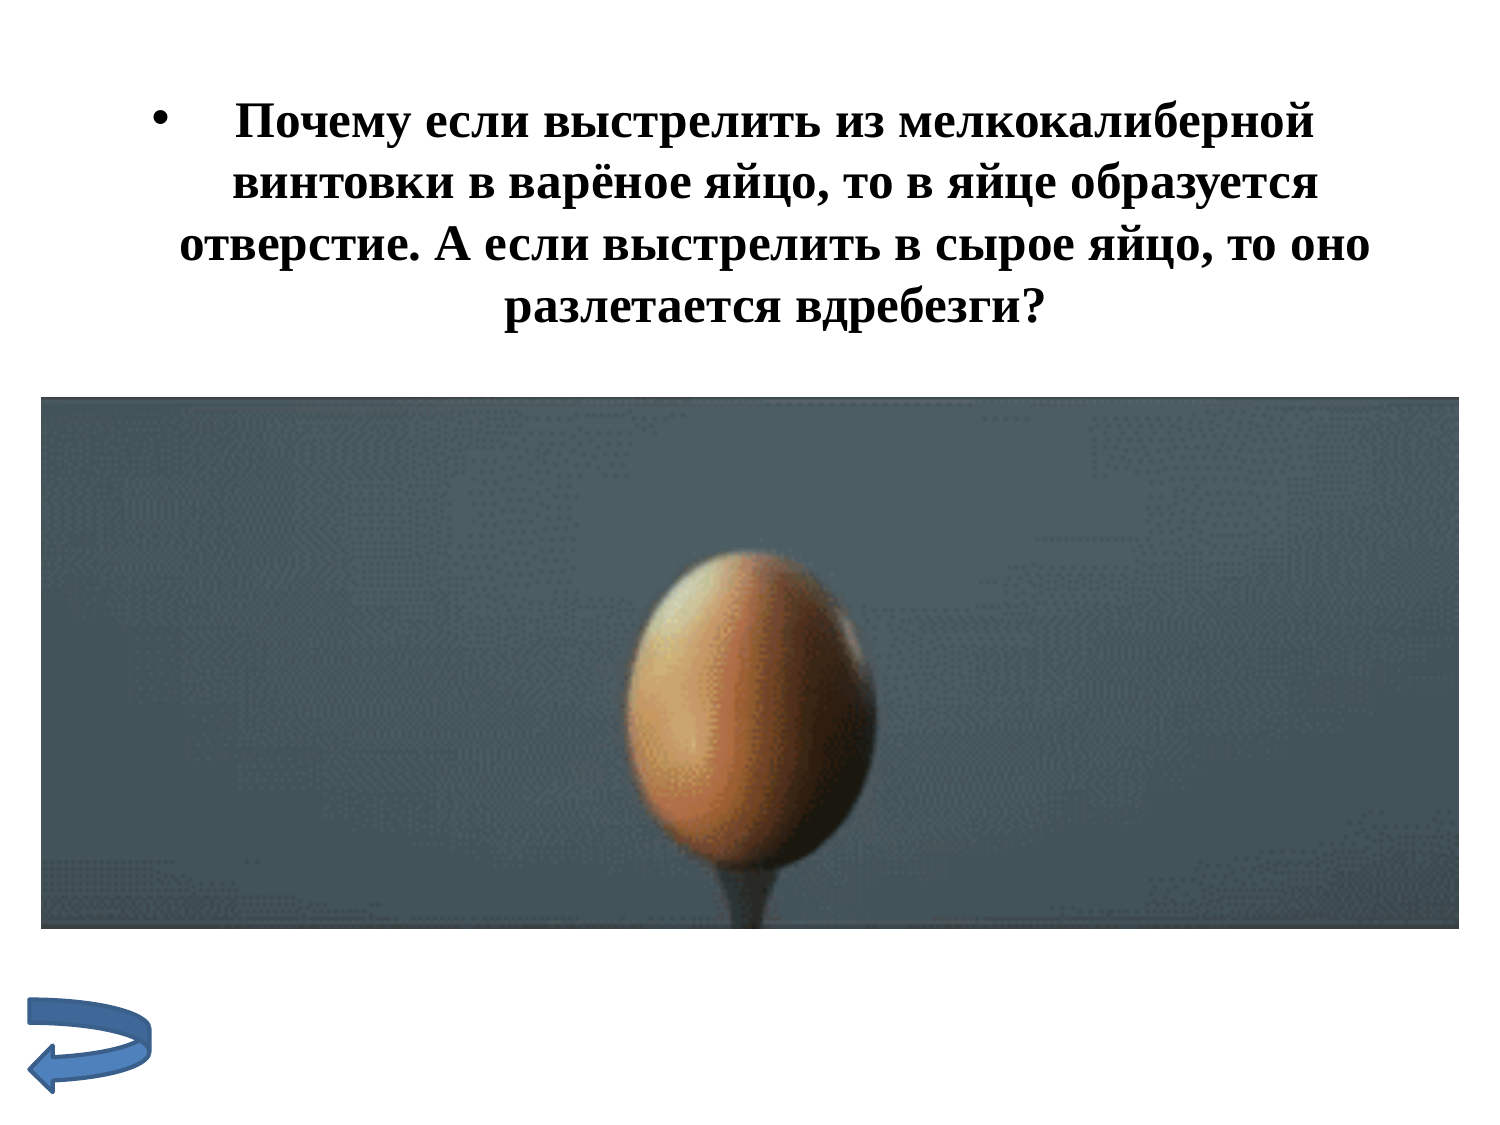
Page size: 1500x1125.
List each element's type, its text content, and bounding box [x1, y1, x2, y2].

text_box [27, 997, 152, 1095]
picture [41, 396, 1459, 929]
list Почему если выстрелить из мелкокалиберной винтовки в варёное яйцо, то в яйце образуется отверстие. А если выстрелить в сырое яйцо, то оно разлетается вдребезги? [76, 78, 1425, 343]
